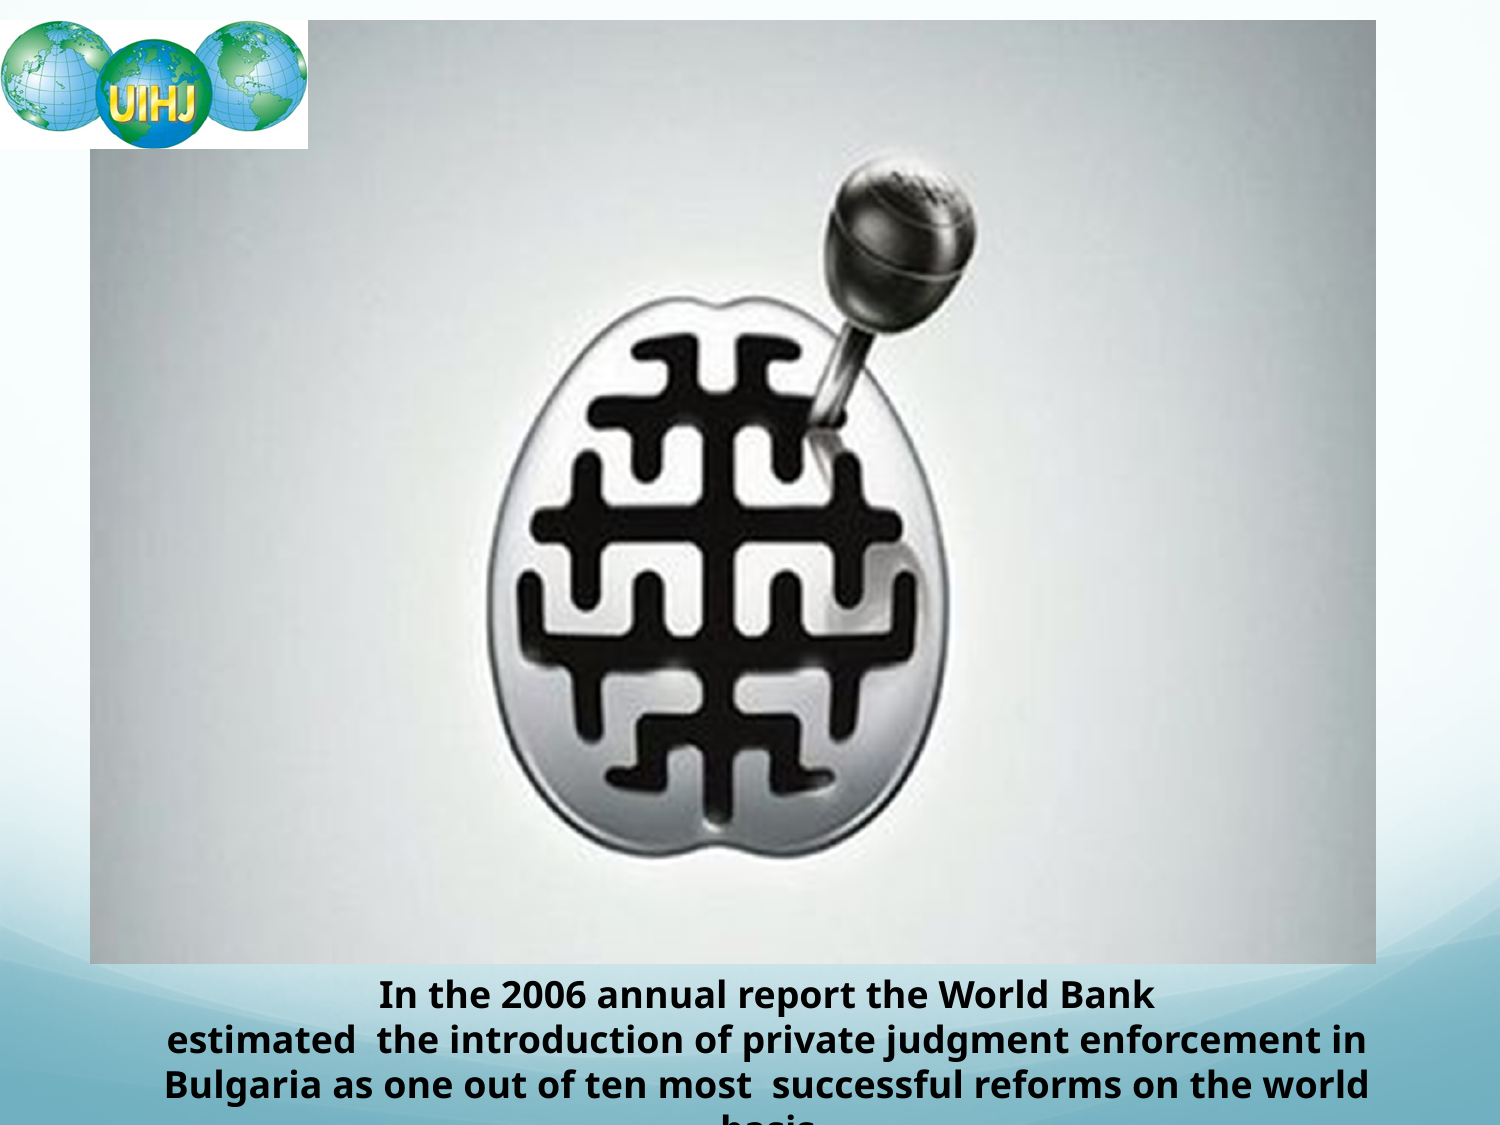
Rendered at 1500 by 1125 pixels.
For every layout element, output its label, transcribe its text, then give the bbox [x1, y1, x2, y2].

text_box In the 2006 annual report the World Bank estimated the introduction of private judgment enforcement in Bulgaria as one out of ten most successful reforms on the world basis [100, 964, 1436, 1125]
picture [0, 19, 1377, 965]
